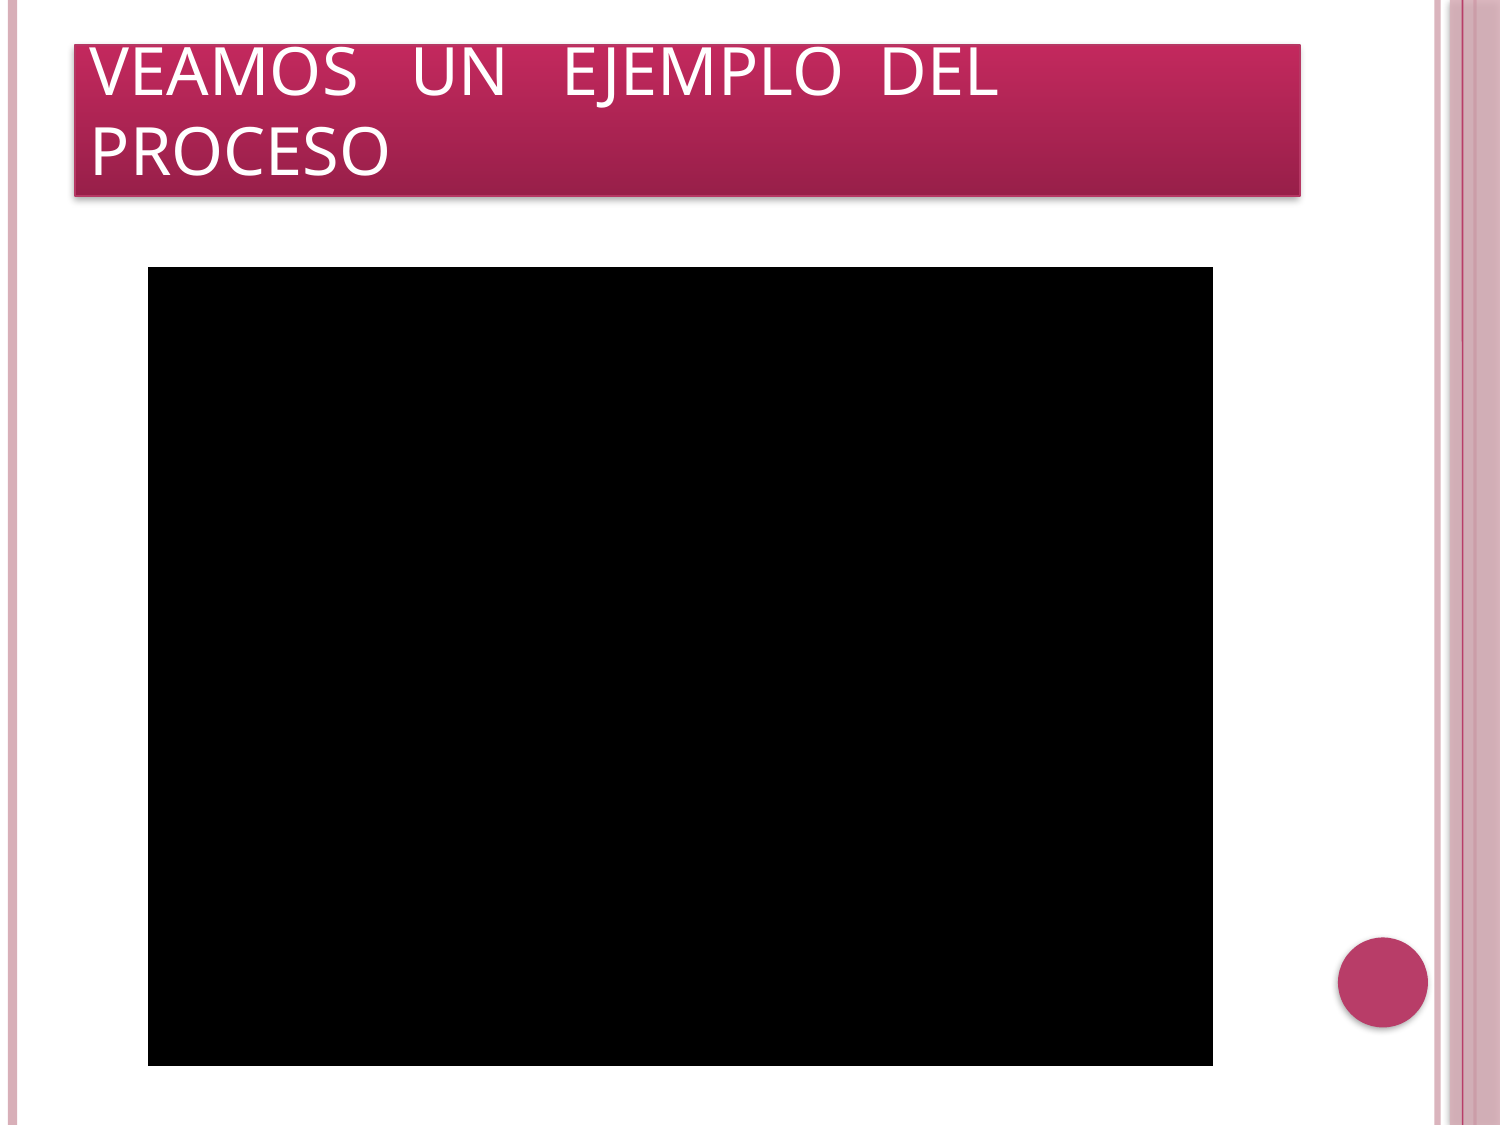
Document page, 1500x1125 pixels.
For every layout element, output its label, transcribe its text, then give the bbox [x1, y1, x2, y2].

title Veamos un ejemplo del proceso [74, 44, 1301, 197]
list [147, 266, 1214, 1067]
